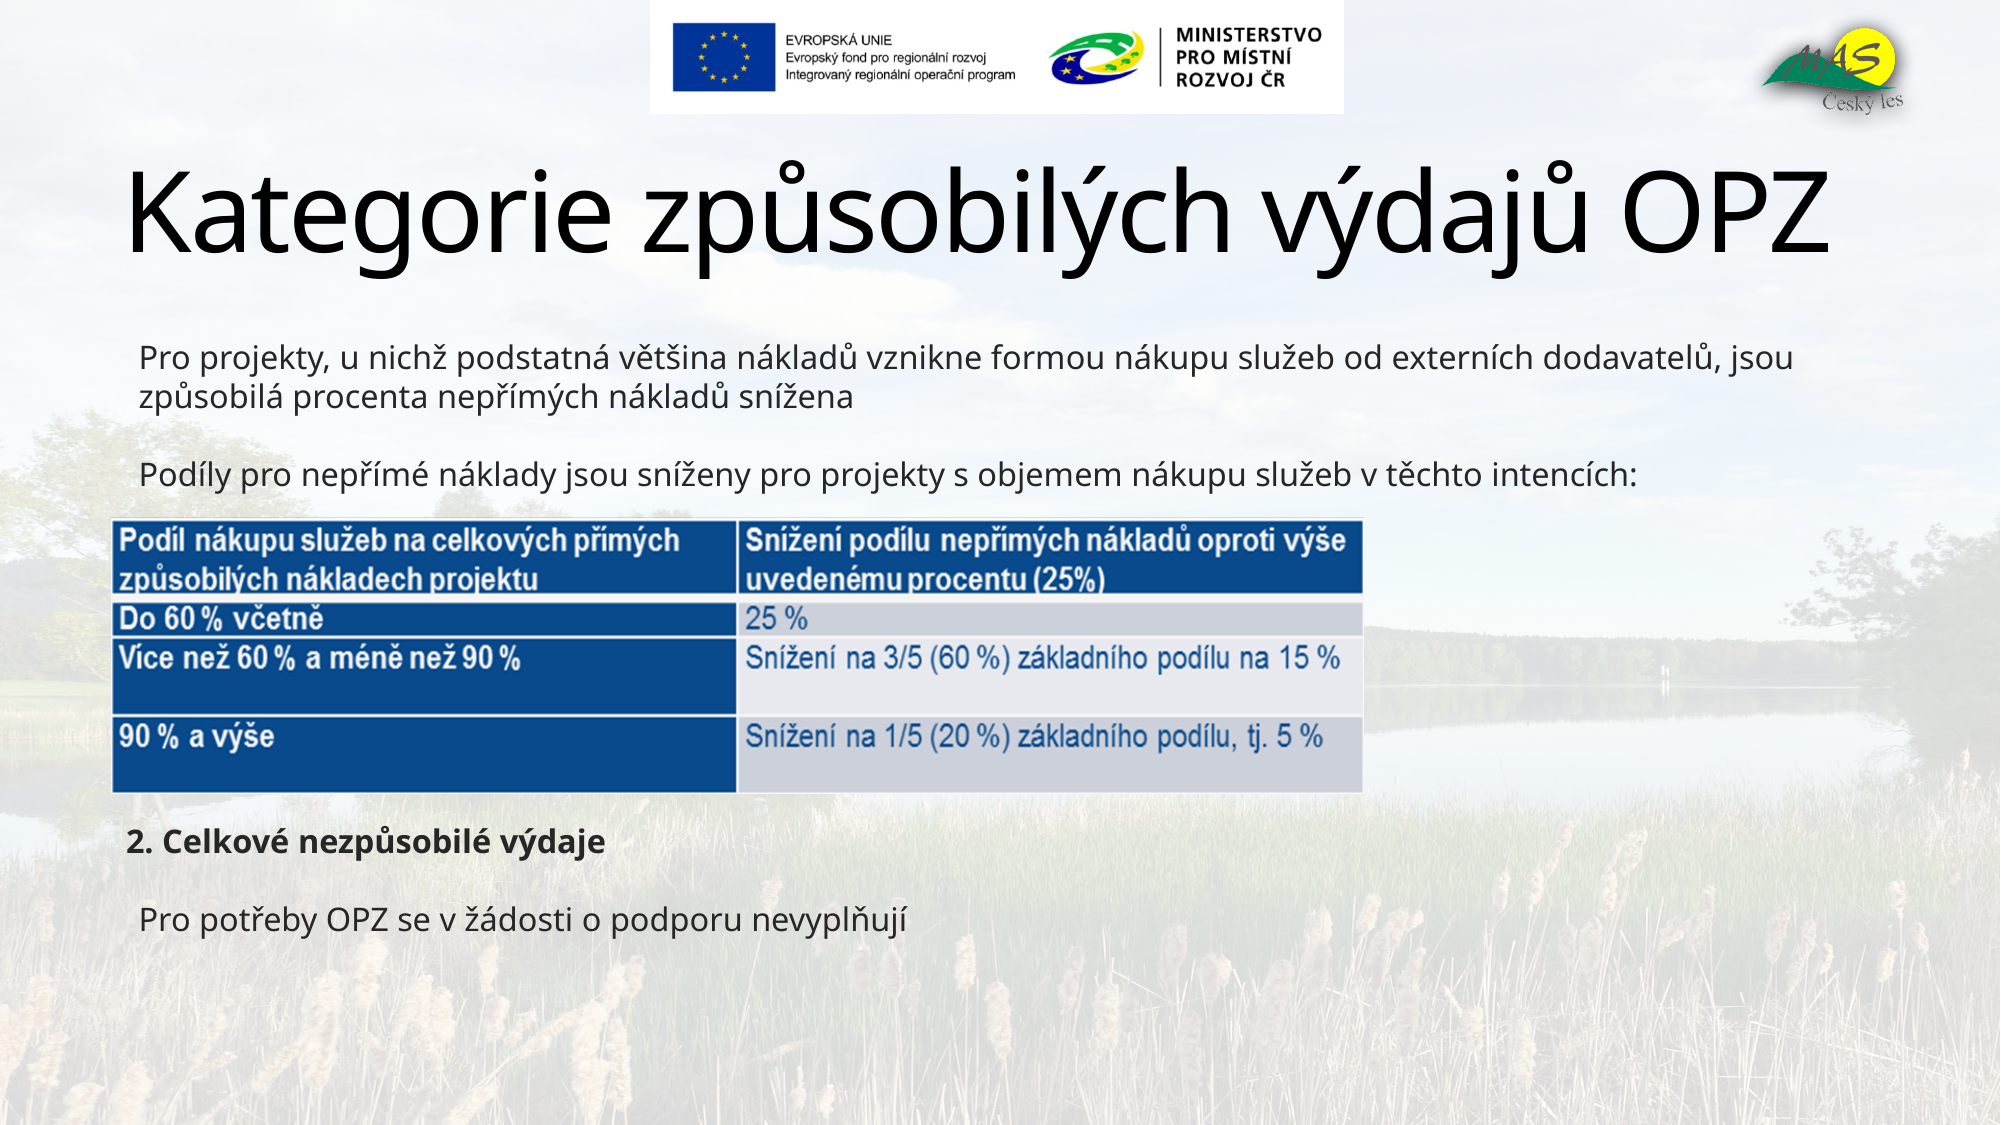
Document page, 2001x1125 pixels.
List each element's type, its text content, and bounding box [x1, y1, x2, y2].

picture [110, 507, 1364, 794]
picture [1759, 28, 1903, 115]
title Kategorie způsobilých výdajů OPZ [107, 81, 1875, 354]
picture [650, 0, 1344, 81]
list Pro projekty, u nichž podstatná většina nákladů vznikne formou nákupu služeb od externích dodavatelů, jsou způsobilá procenta nepřímých nákladů snížena Podíly pro nepřímé náklady jsou sníženy pro projekty s objemem nákupu služeb v těchto intencích: 2. Celkové nezpůsobilé výdaje Pro potřeby OPZ se v žádosti o podporu nevyplňují [111, 329, 1876, 948]
